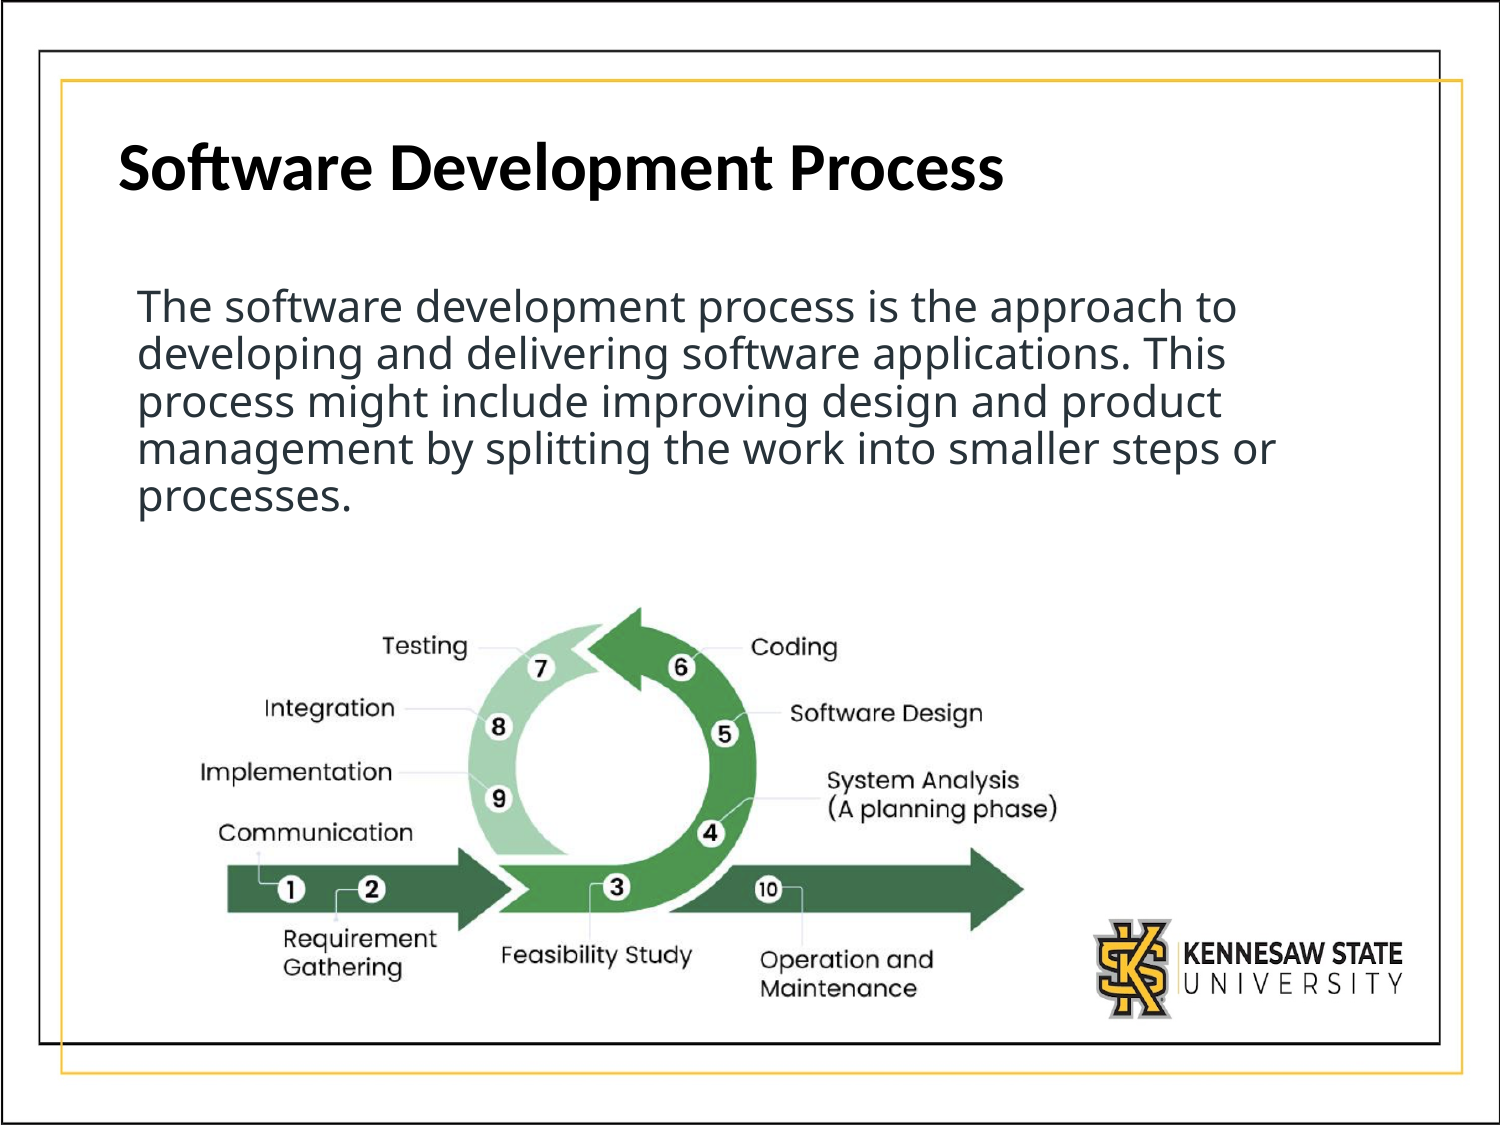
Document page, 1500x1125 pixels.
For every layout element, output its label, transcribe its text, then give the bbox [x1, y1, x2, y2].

picture [0, 0, 1500, 1125]
list The software development process is the approach to developing and delivering software applications. This process might include improving design and product management by splitting the work into smaller steps or processes. [103, 277, 1397, 992]
title Software Development Process [103, 59, 1397, 277]
